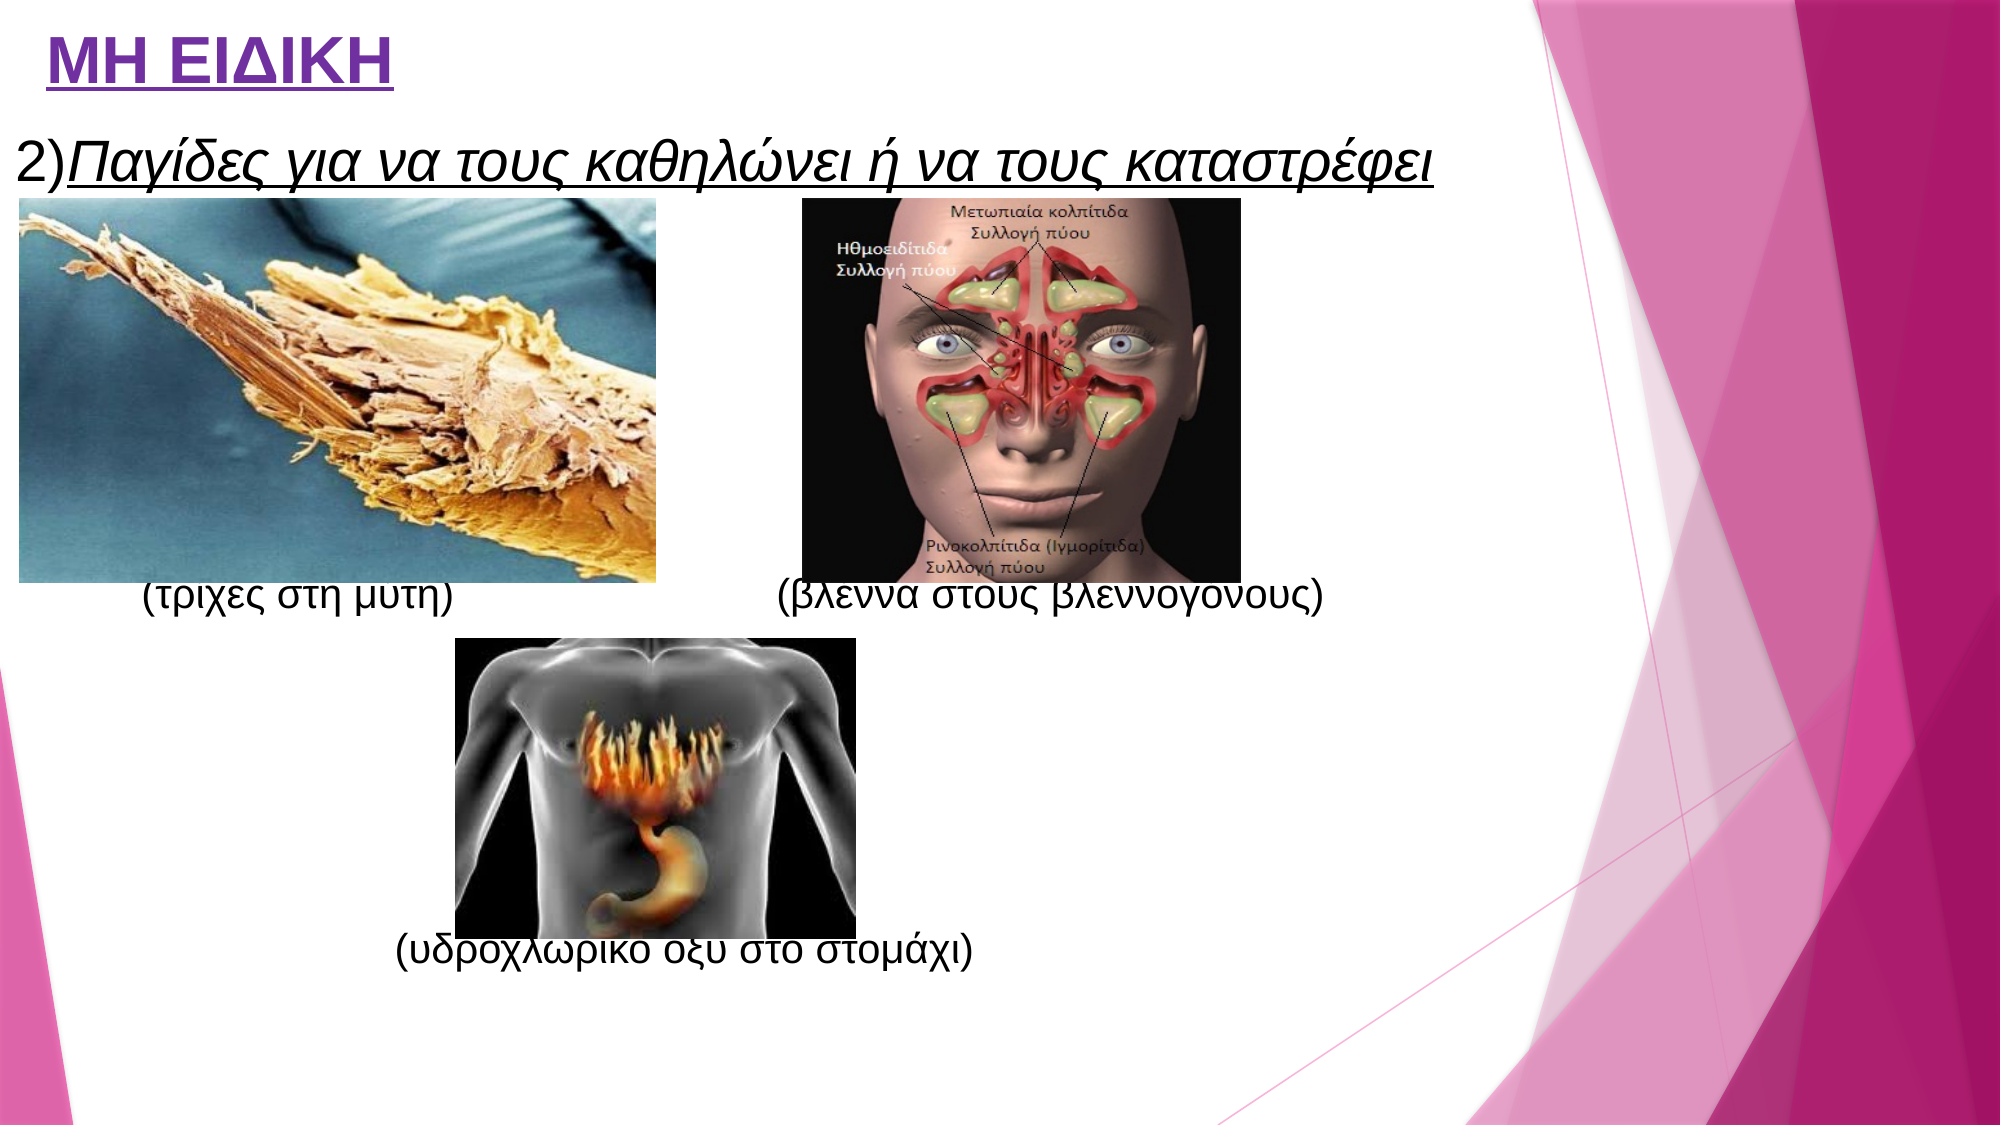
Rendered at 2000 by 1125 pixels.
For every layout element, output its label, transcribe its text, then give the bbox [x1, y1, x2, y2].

picture [455, 637, 857, 939]
list 2)Παγίδες για να τους καθηλώνει ή να τους καταστρέφει (τρίχες στη μύτη) (βλέννα στους βλεννογόνους) (υδροχλωρικό οξύ στο στομάχι) [0, 115, 1669, 1107]
picture [801, 197, 1242, 584]
picture [19, 197, 657, 584]
title ΜΗ ΕΙΔΙΚΗ [31, 9, 1442, 115]
